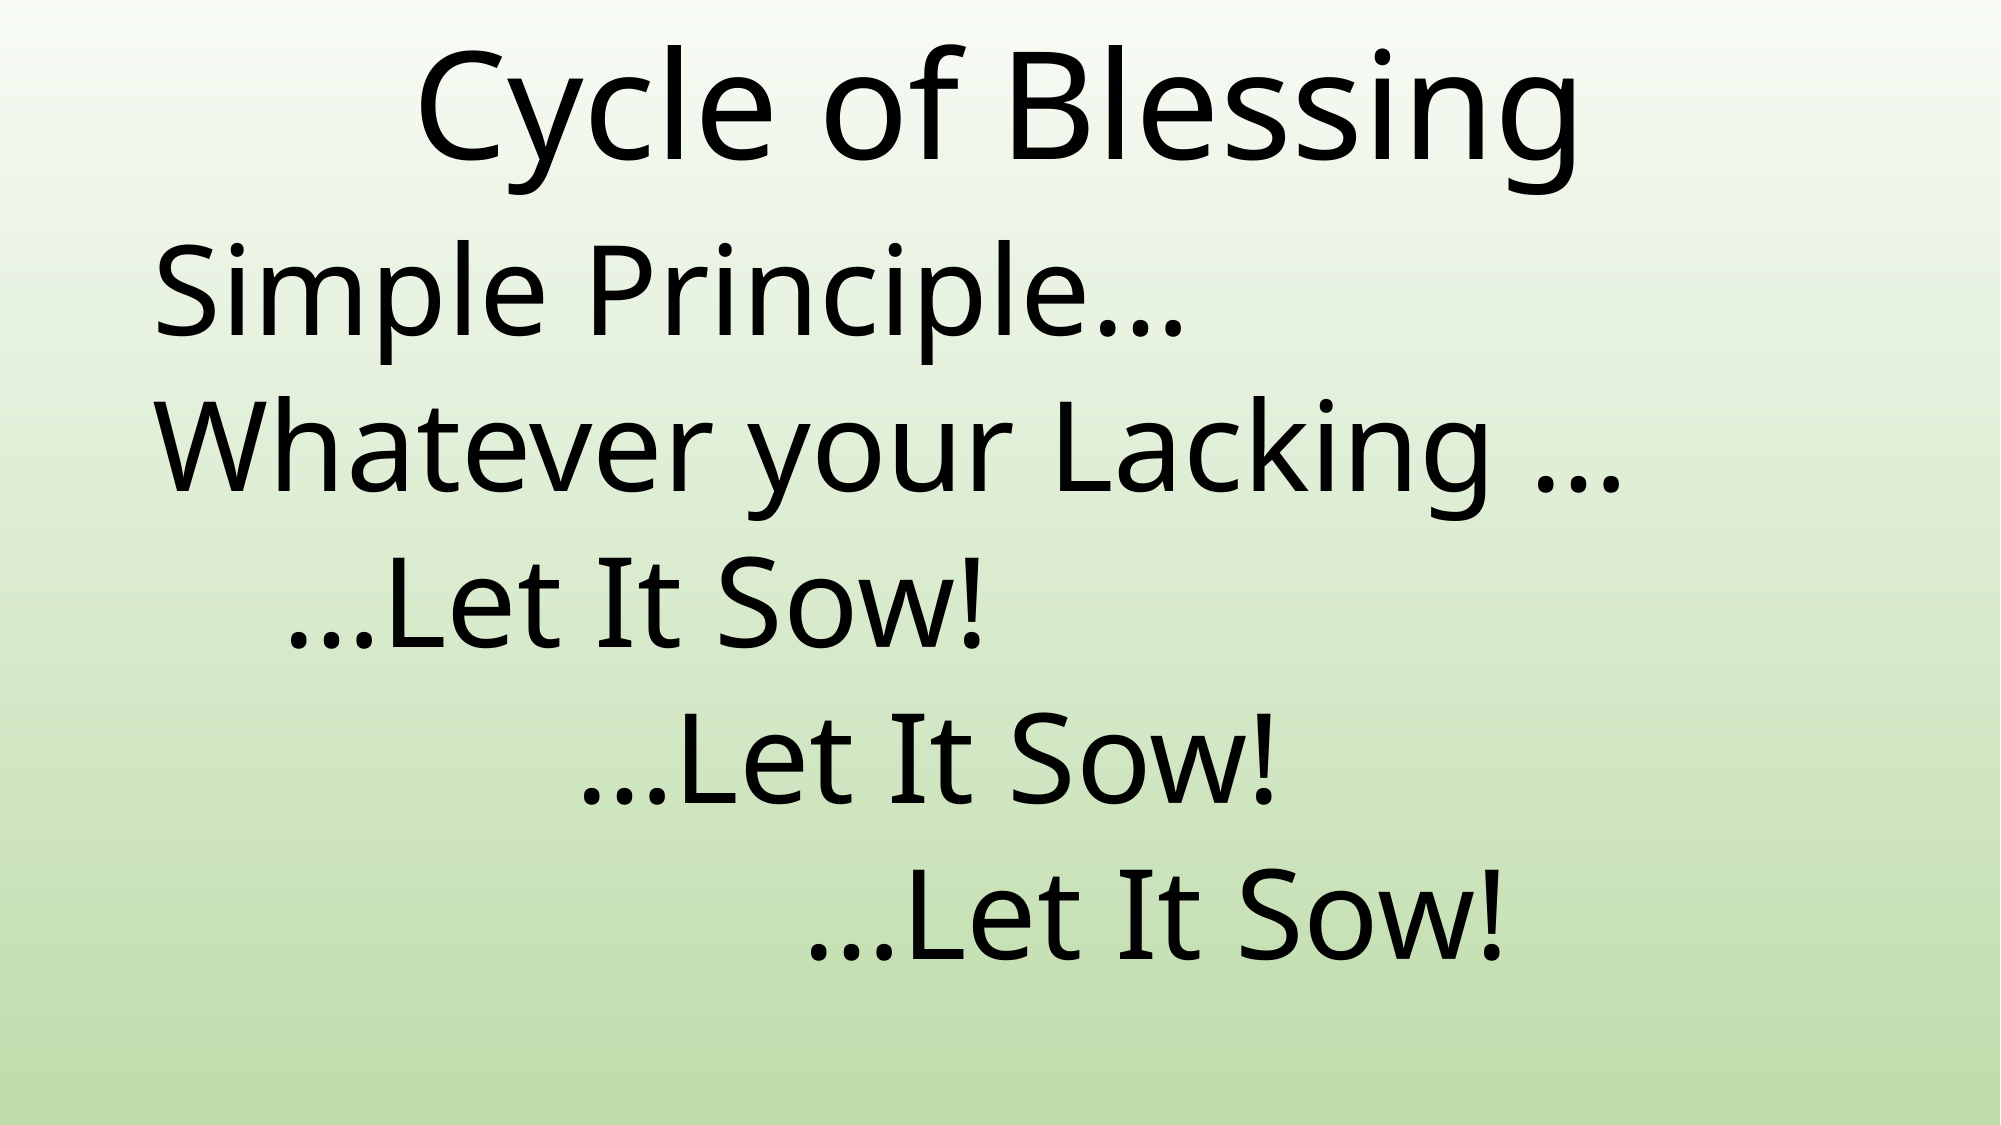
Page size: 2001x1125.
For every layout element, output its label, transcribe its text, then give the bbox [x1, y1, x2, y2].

title Cycle of Blessing [137, 2, 1863, 220]
list Simple Principle… Whatever your Lacking … …Let It Sow! …Let It Sow! …Let It Sow! [137, 220, 1863, 1014]
